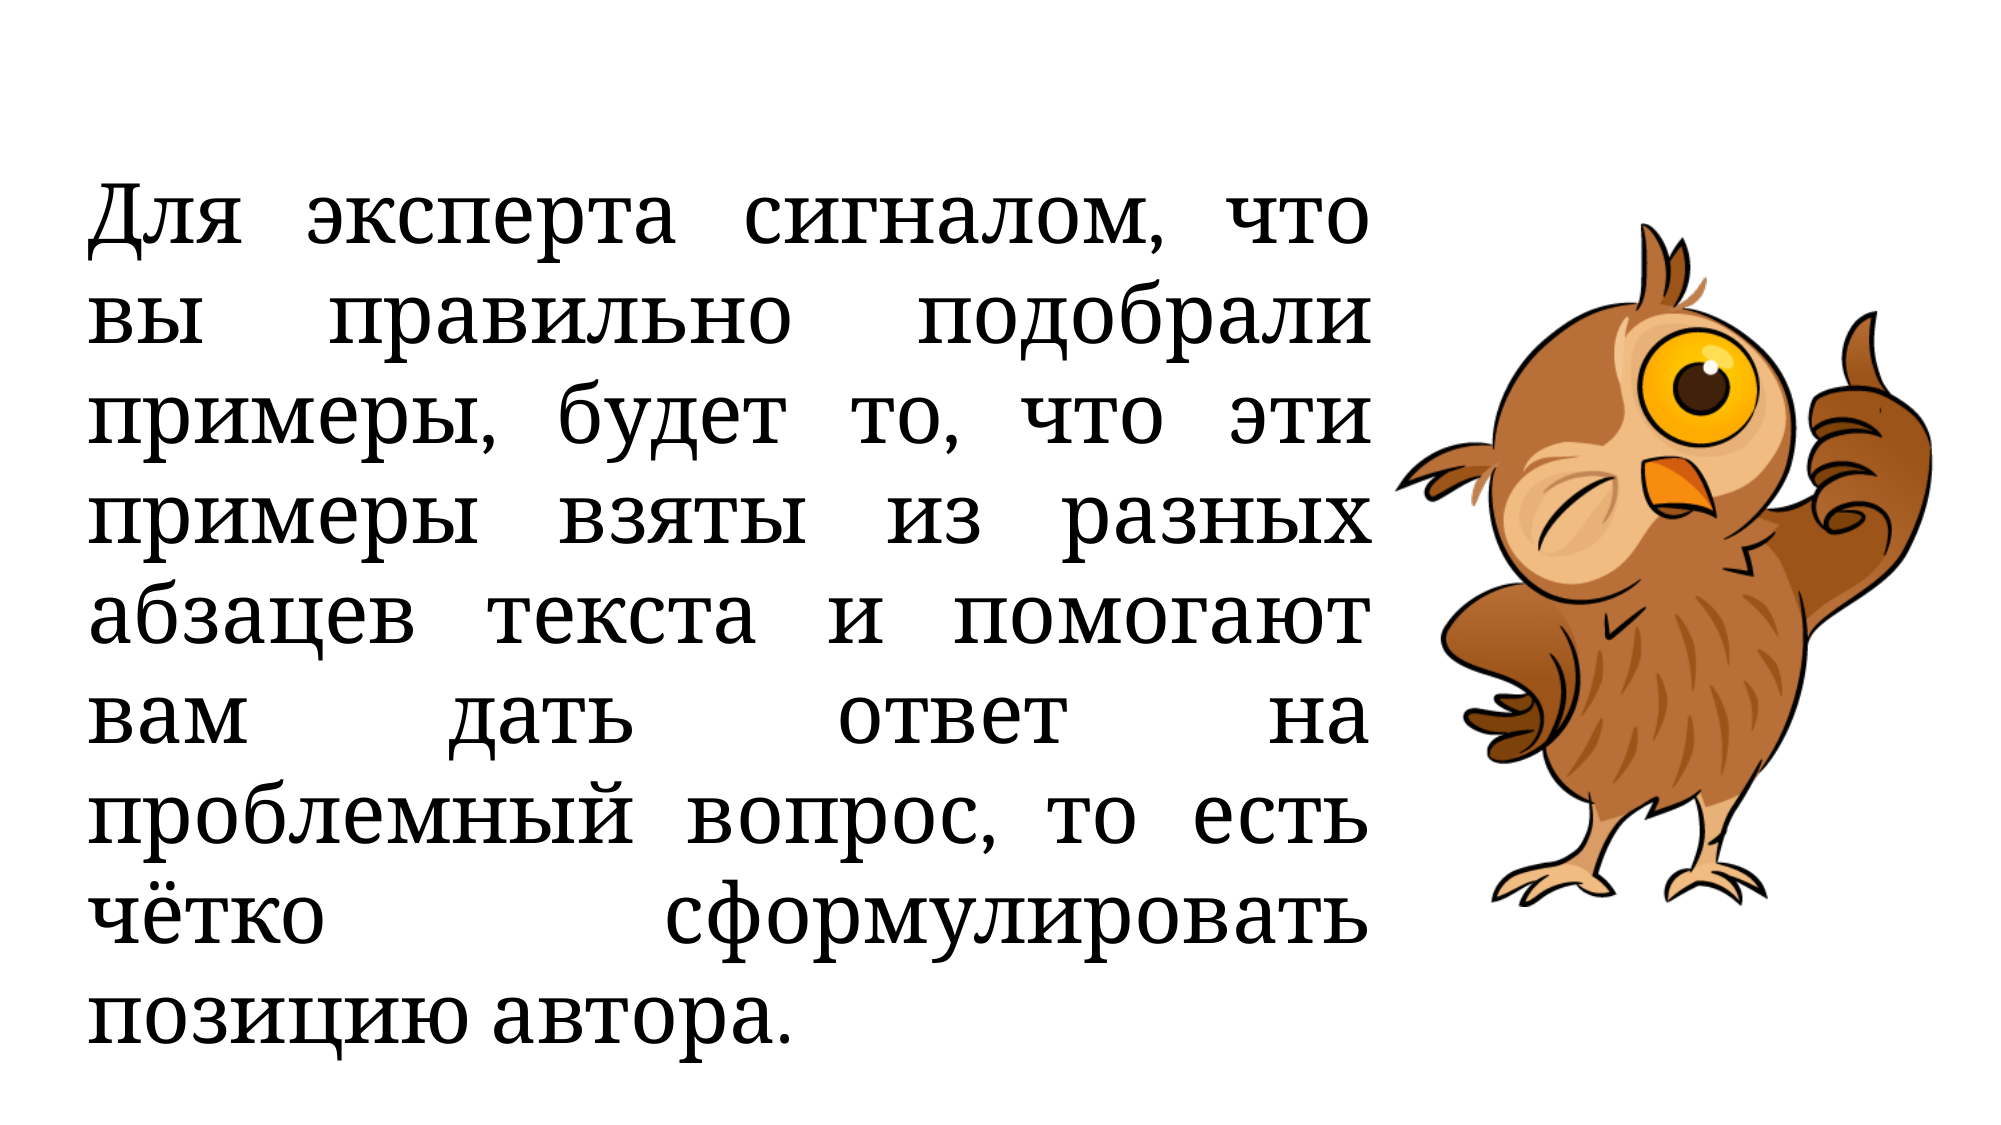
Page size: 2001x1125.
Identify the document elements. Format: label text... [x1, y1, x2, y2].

picture [1317, 223, 2000, 907]
text_box Для эксперта сигналом, что вы правильно подобрали примеры, будет то, что эти примеры взяты из разных абзацев текста и помогают вам дать ответ на проблемный вопрос, то есть чётко сформулировать позицию автора. [72, 153, 1388, 1125]
